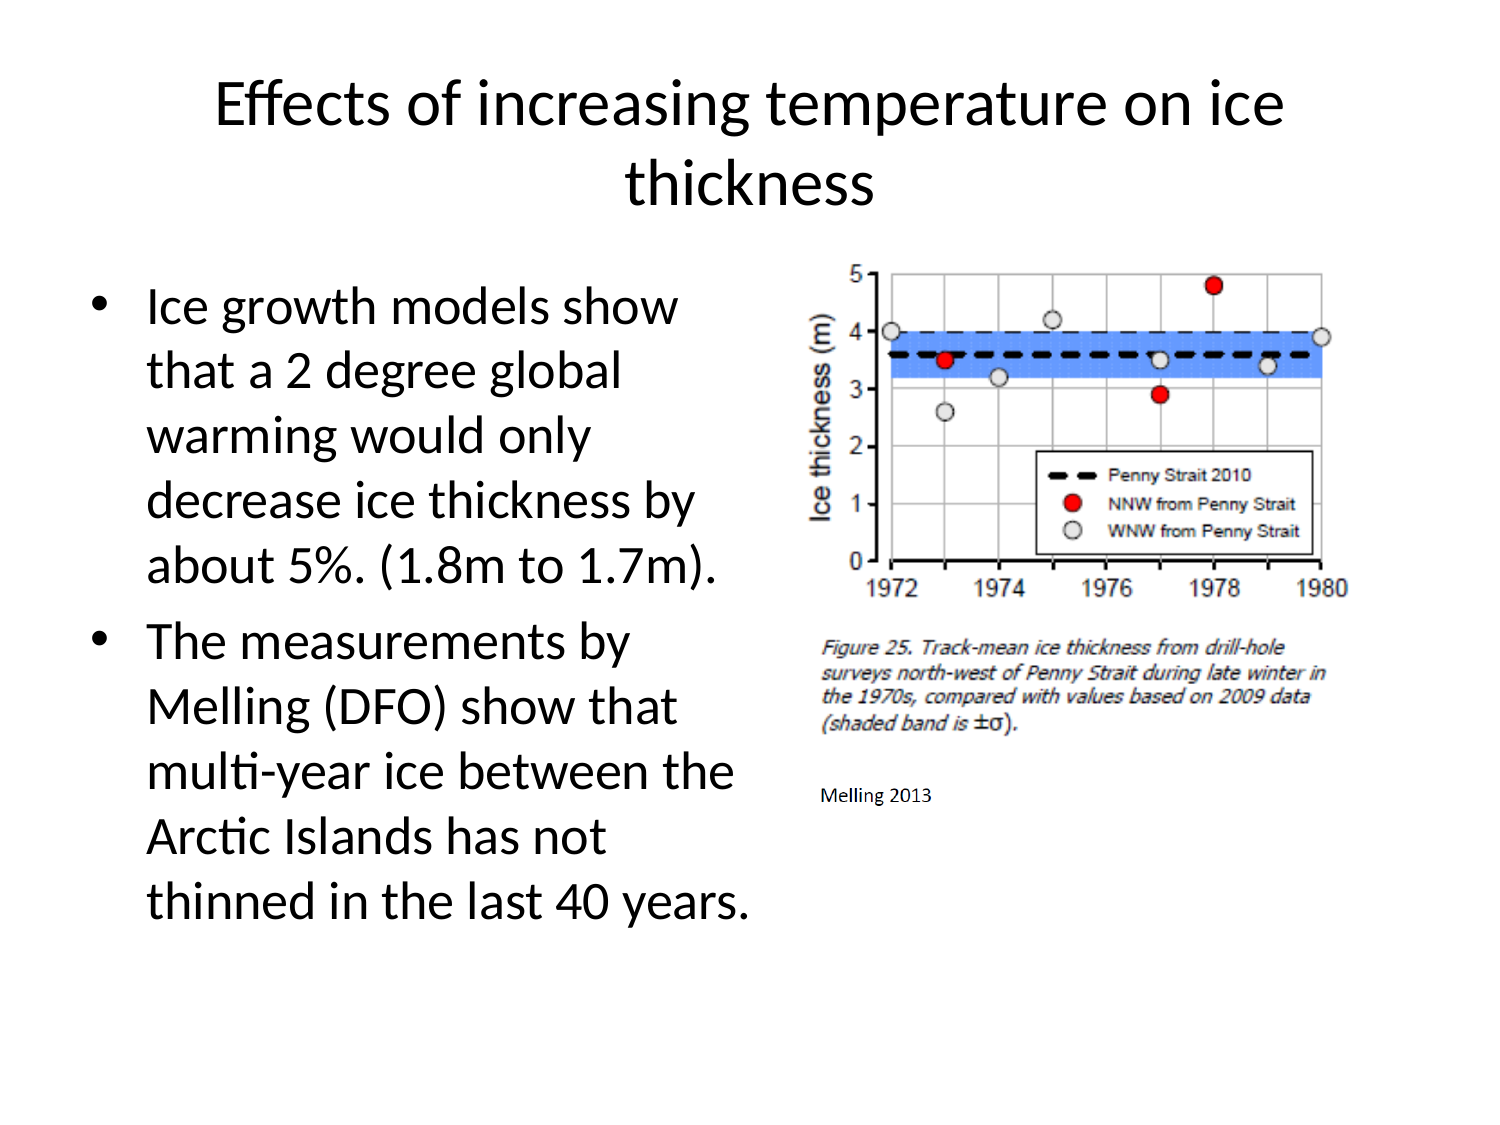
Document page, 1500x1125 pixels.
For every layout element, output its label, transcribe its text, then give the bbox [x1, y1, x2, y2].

picture [749, 234, 1476, 819]
list Ice growth models show that a 2 degree global warming would only decrease ice thickness by about 5%. (1.8m to 1.7m). The measurements by Melling (DFO) show that multi-year ice between the Arctic Islands has not thinned in the last 40 years. [75, 262, 774, 1005]
title Effects of increasing temperature on ice thickness [75, 45, 1425, 233]
